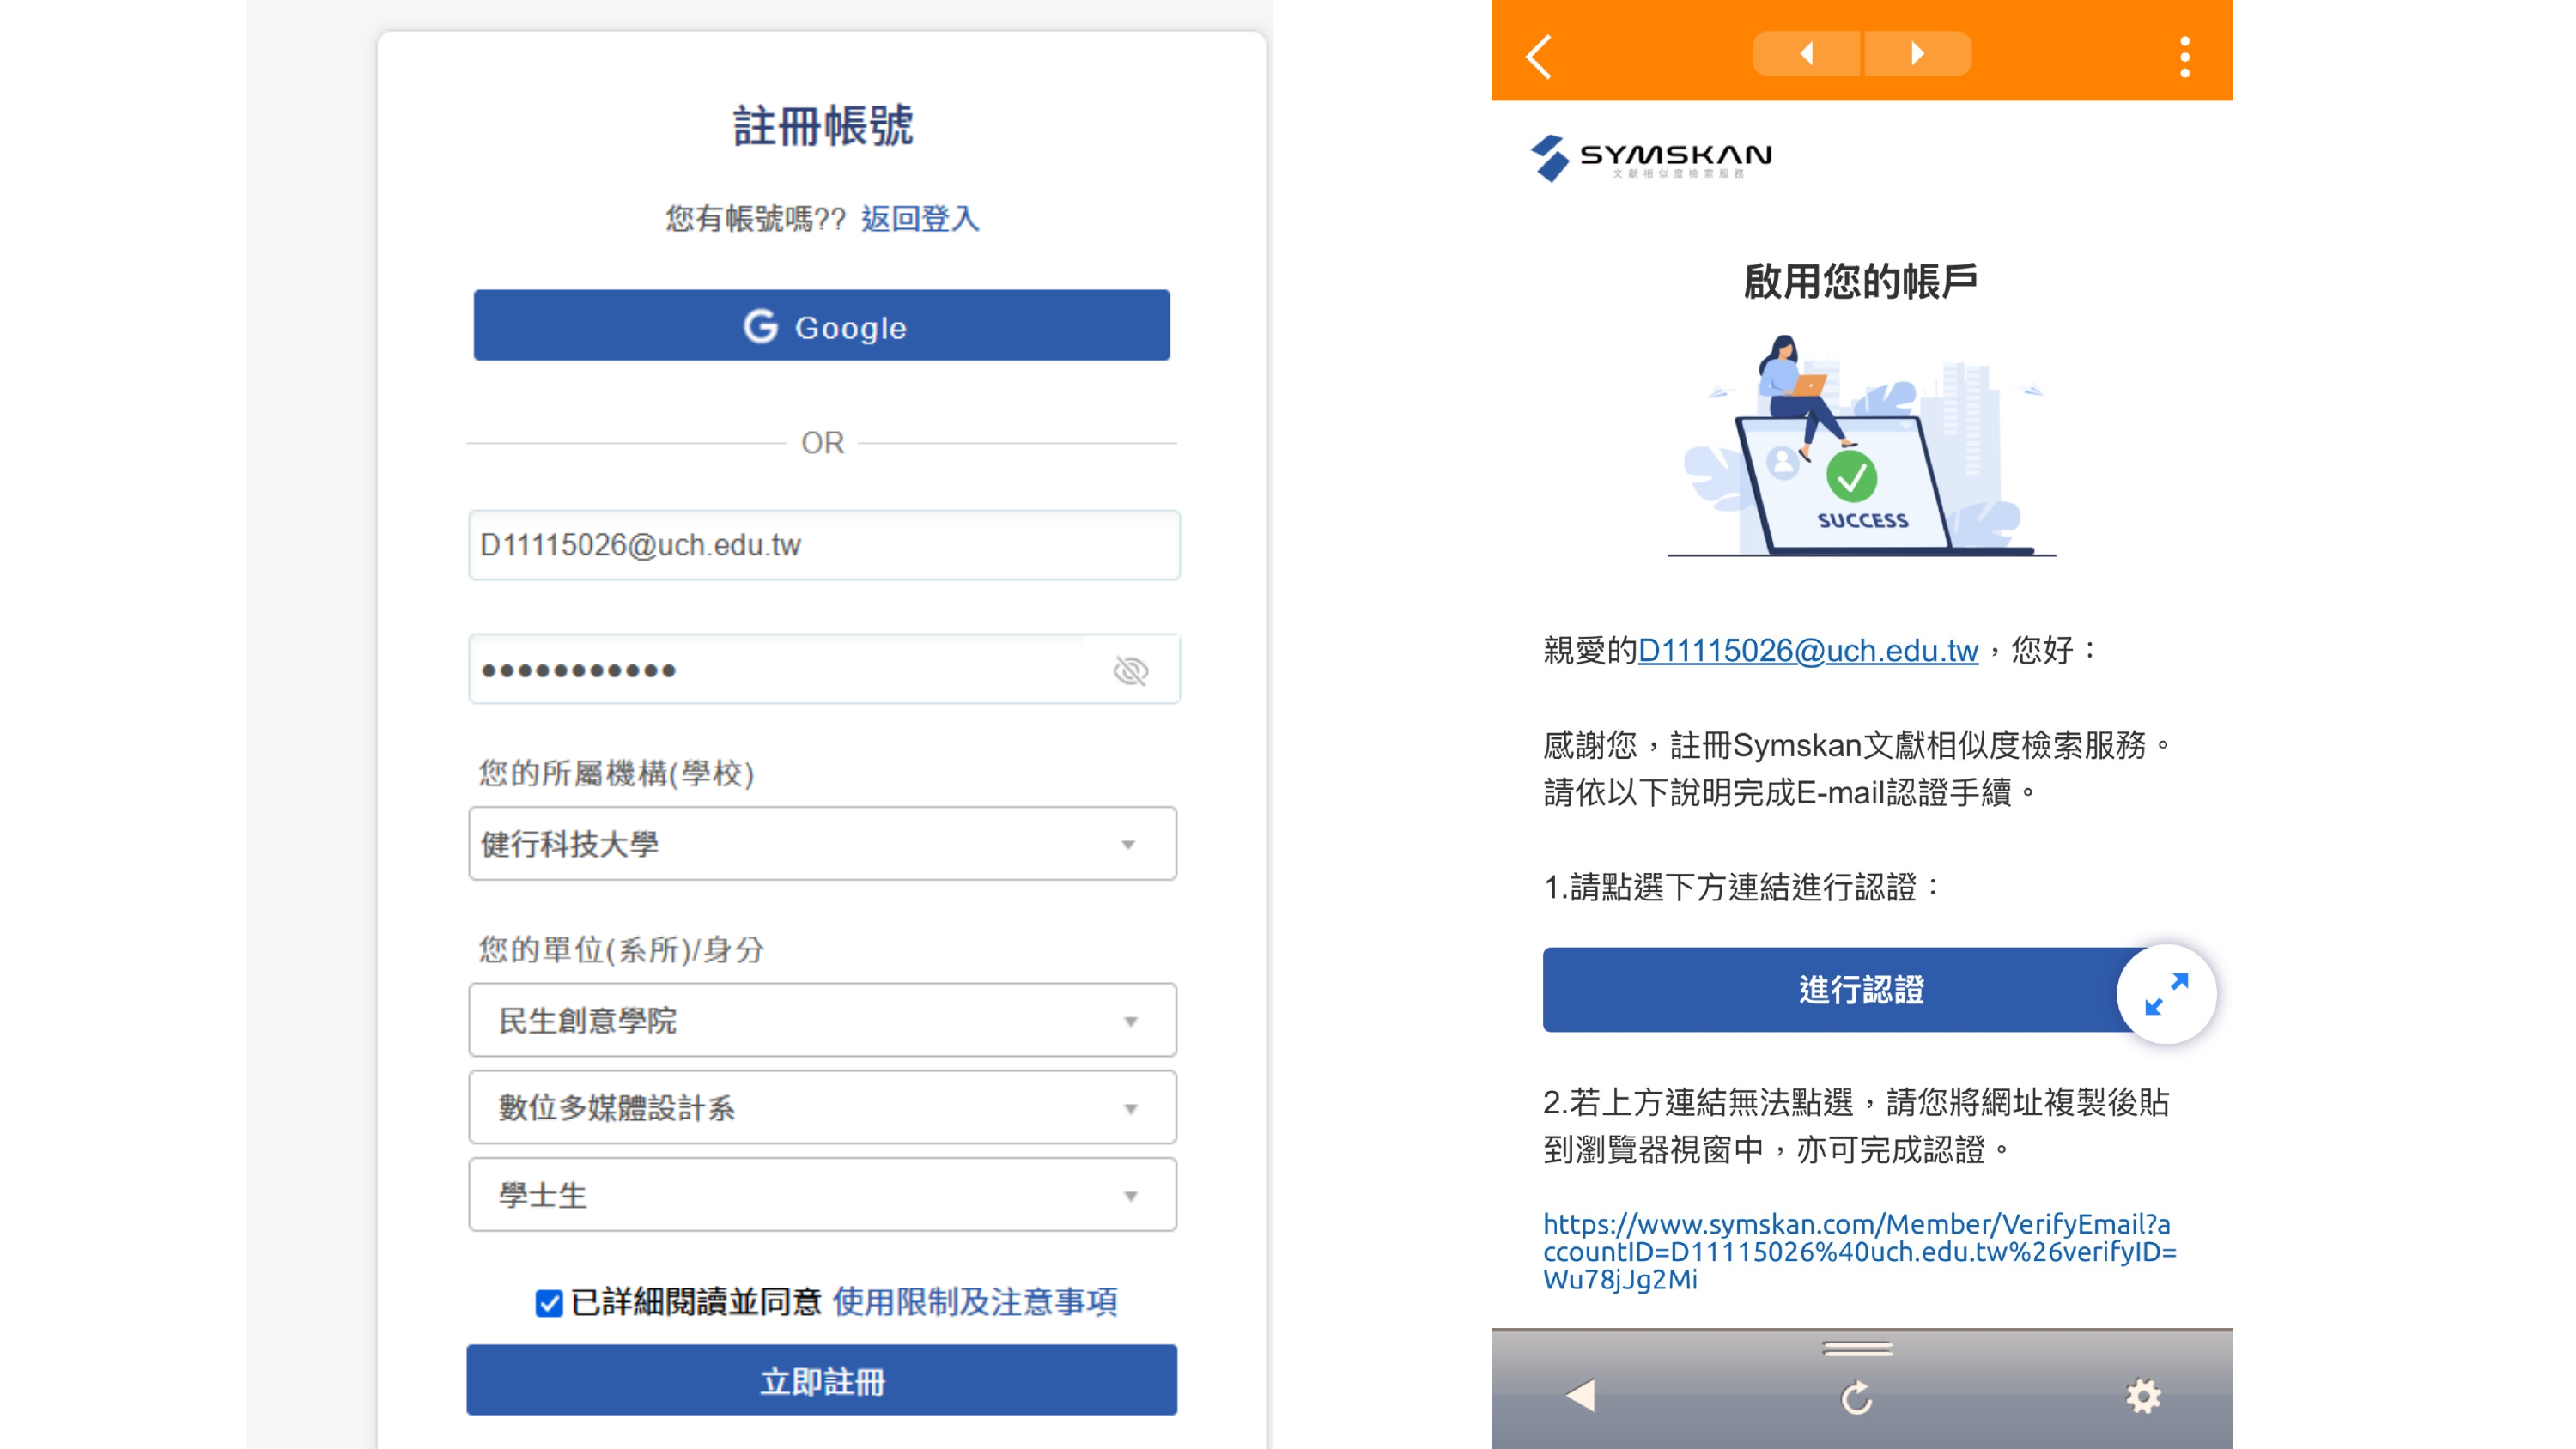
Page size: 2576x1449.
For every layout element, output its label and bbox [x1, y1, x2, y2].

picture [246, 0, 1274, 1449]
picture [1492, 0, 2233, 1449]
